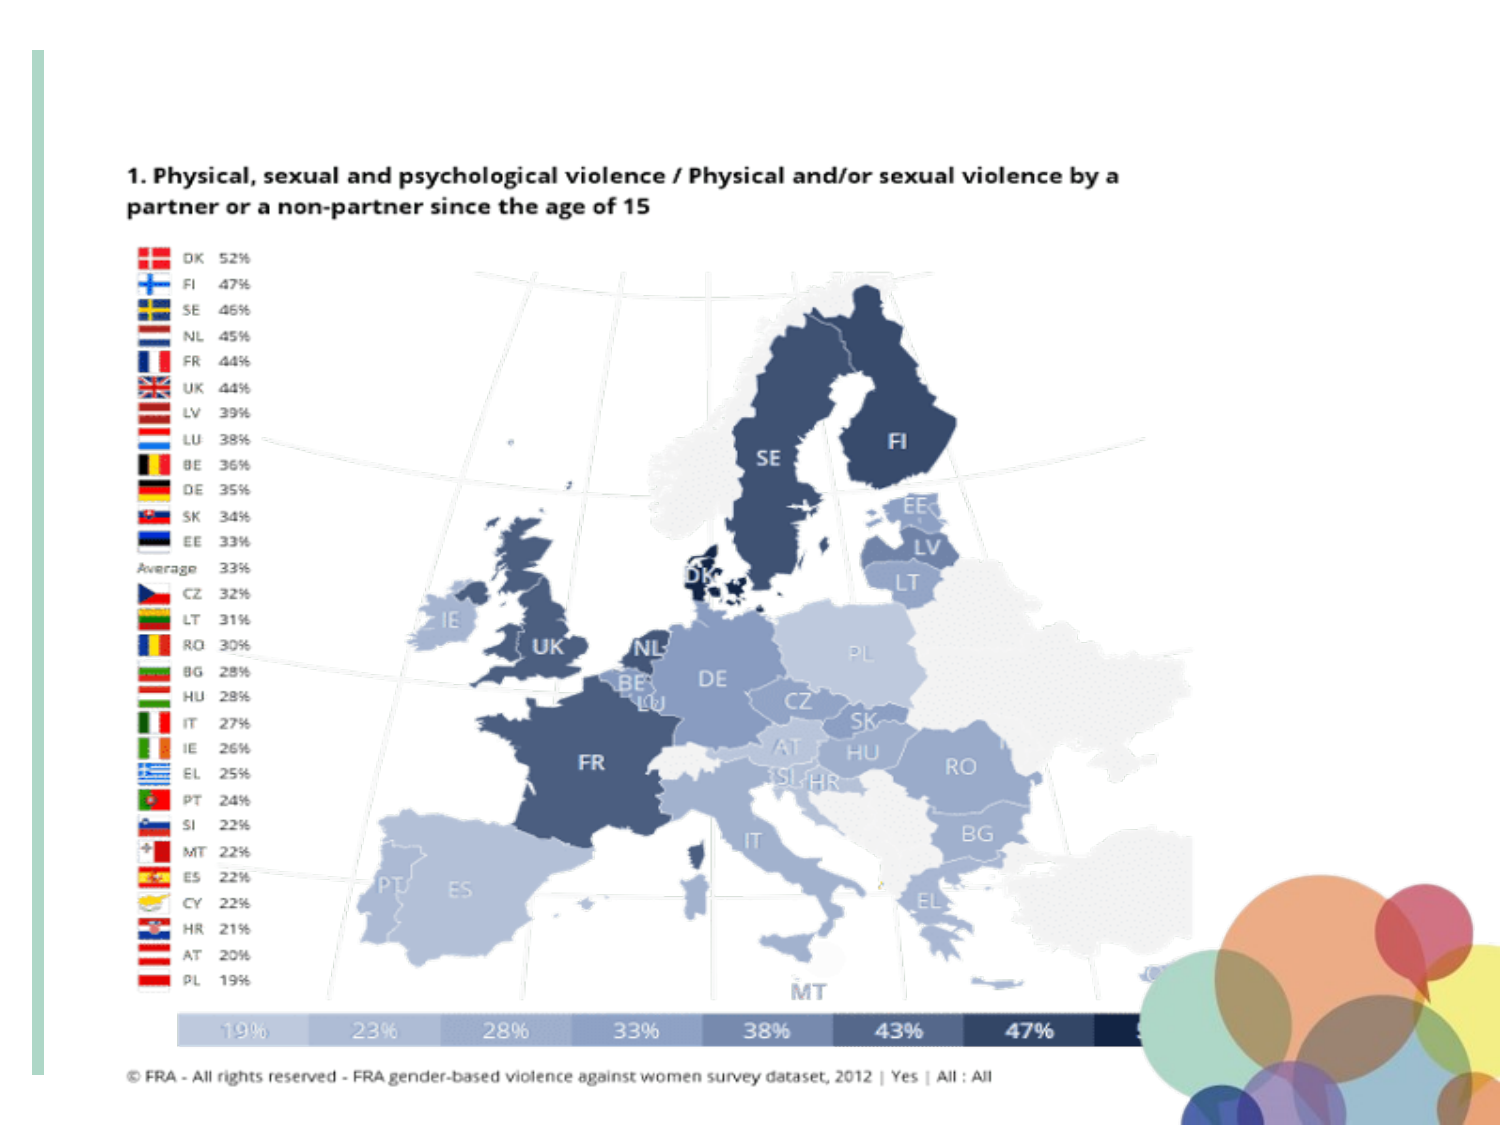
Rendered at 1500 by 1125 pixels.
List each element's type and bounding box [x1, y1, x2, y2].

list [114, 164, 1279, 1117]
picture [999, 857, 1500, 1125]
